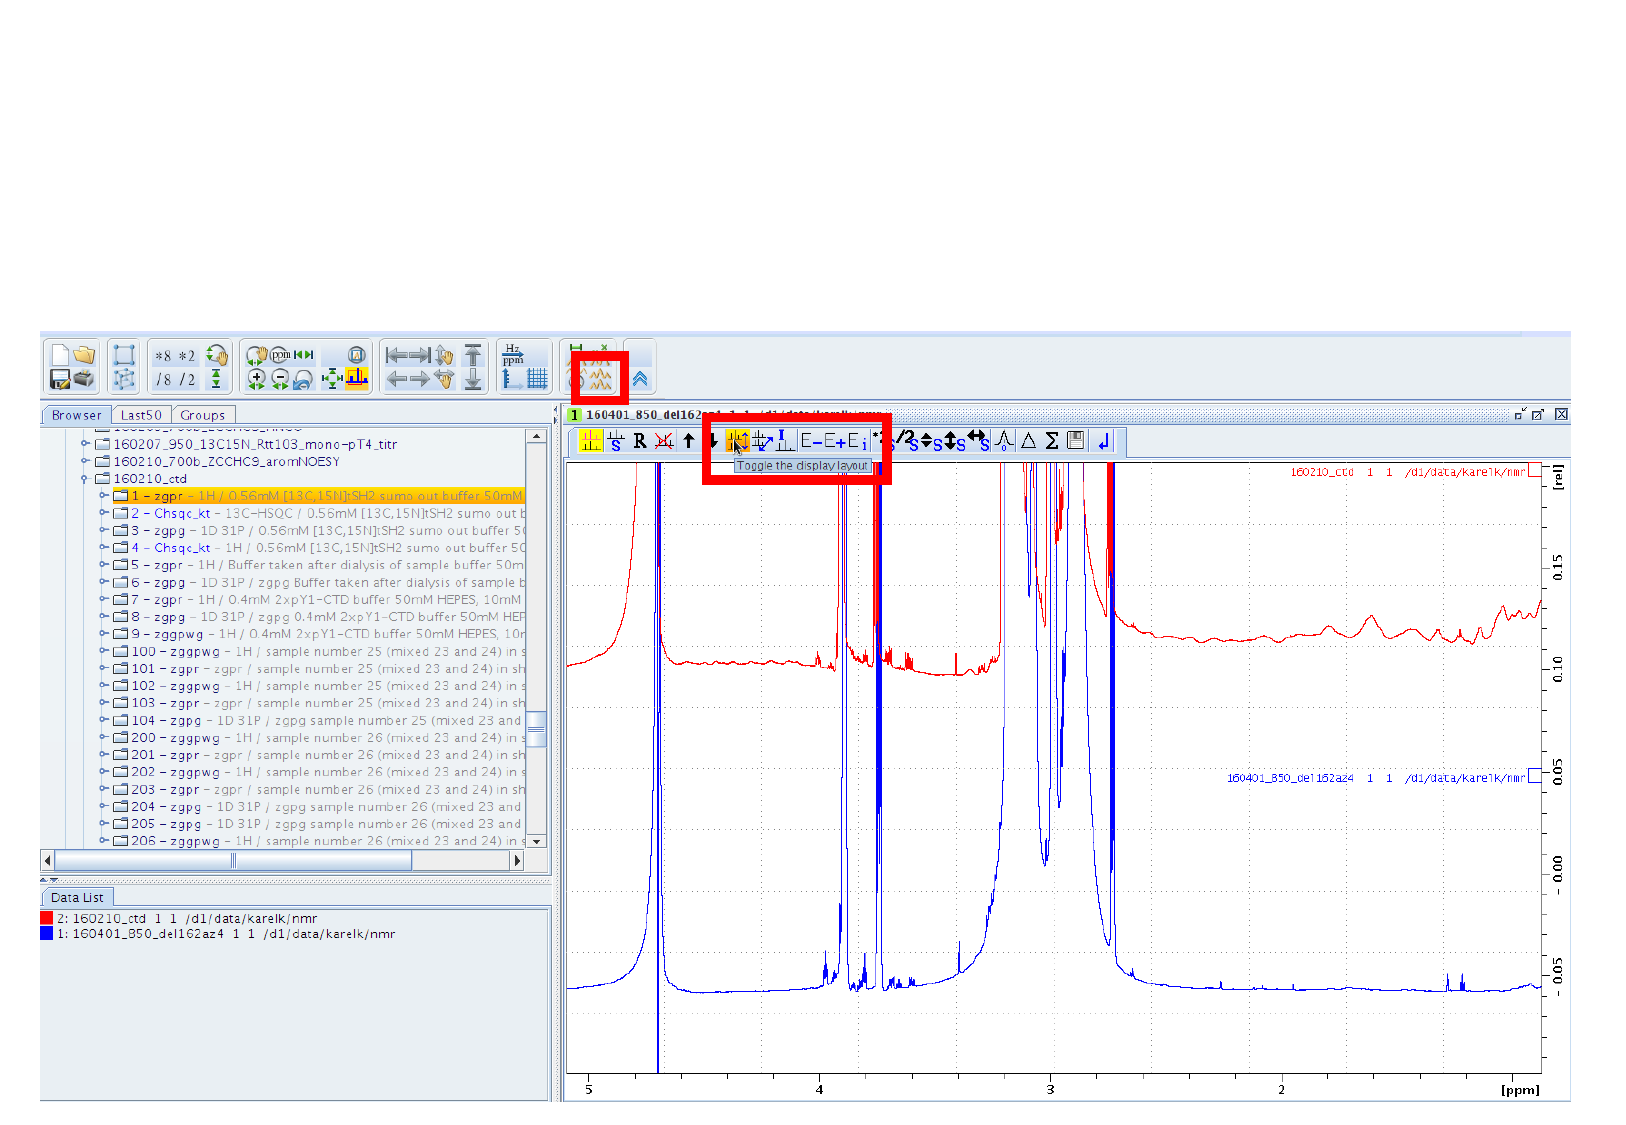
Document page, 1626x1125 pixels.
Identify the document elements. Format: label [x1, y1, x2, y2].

picture [40, 331, 1571, 1102]
